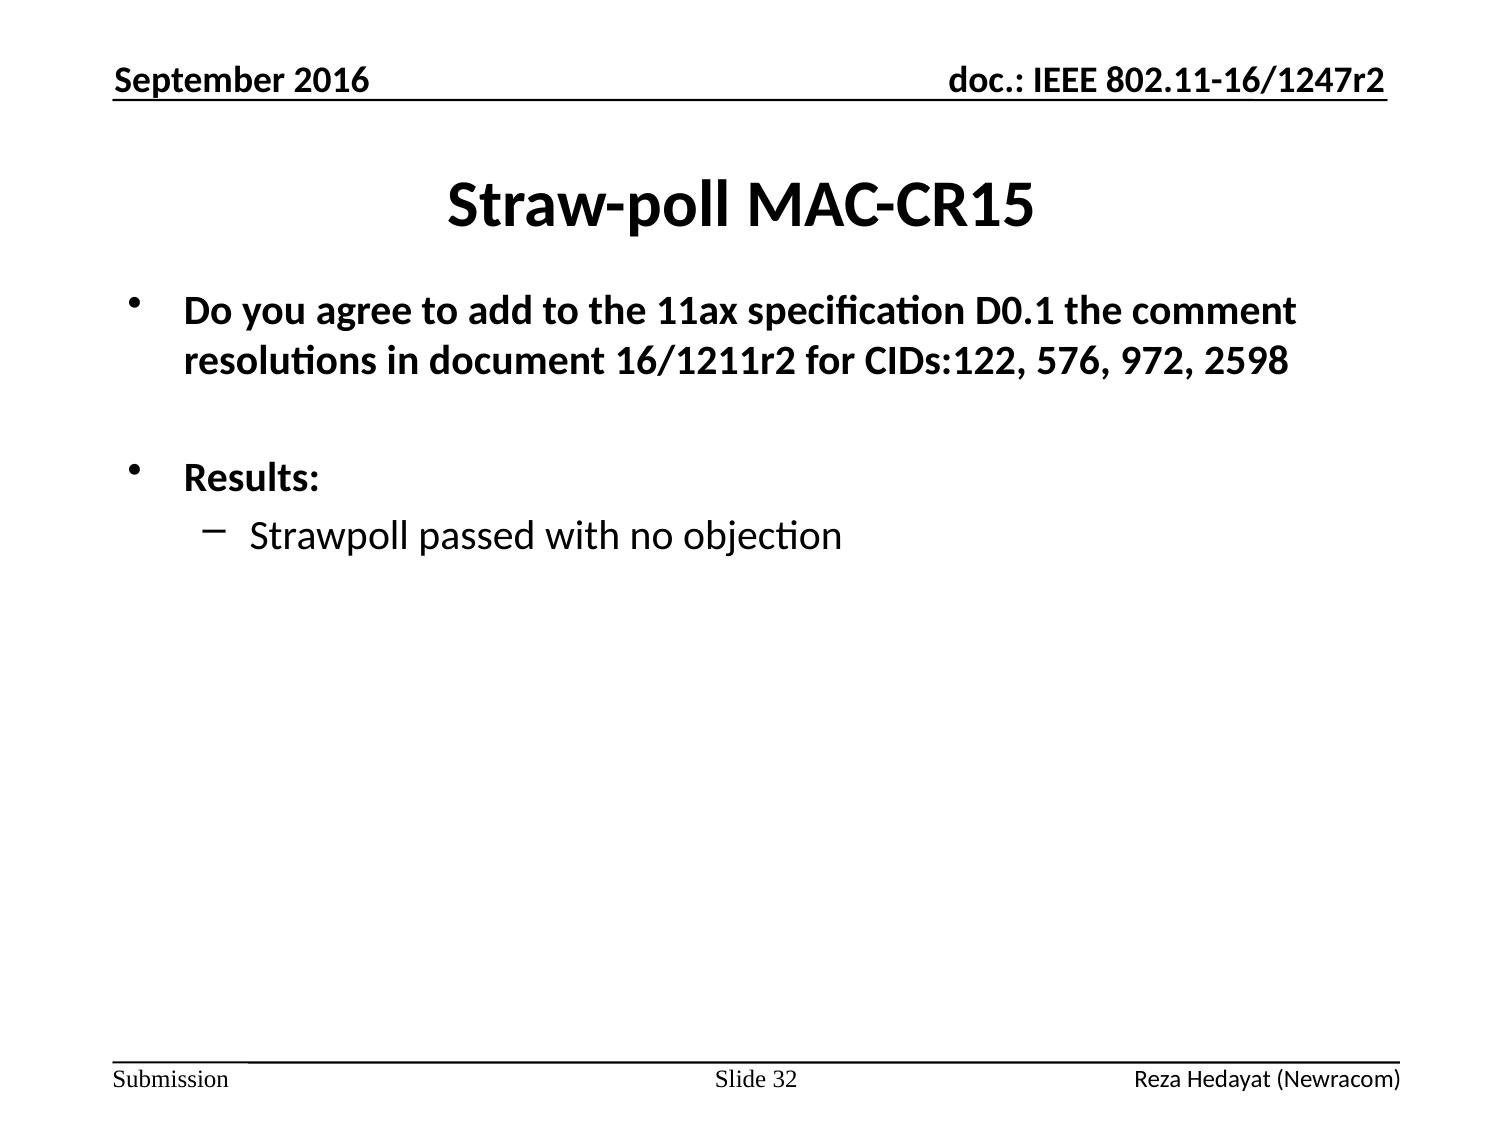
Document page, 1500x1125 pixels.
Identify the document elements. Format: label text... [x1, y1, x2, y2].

footer Reza Hedayat (Newracom) [1125, 1061, 1402, 1093]
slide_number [114, 54, 372, 101]
slide_number Slide 32 [712, 1061, 800, 1093]
list Do you agree to add to the 11ax specification D0.1 the comment resolutions in document 16/1211r2 for CIDs:122, 576, 972, 2598 Results: Strawpoll passed with no objection [112, 275, 1388, 950]
title Straw-poll MAC-CR15 [112, 112, 1388, 275]
